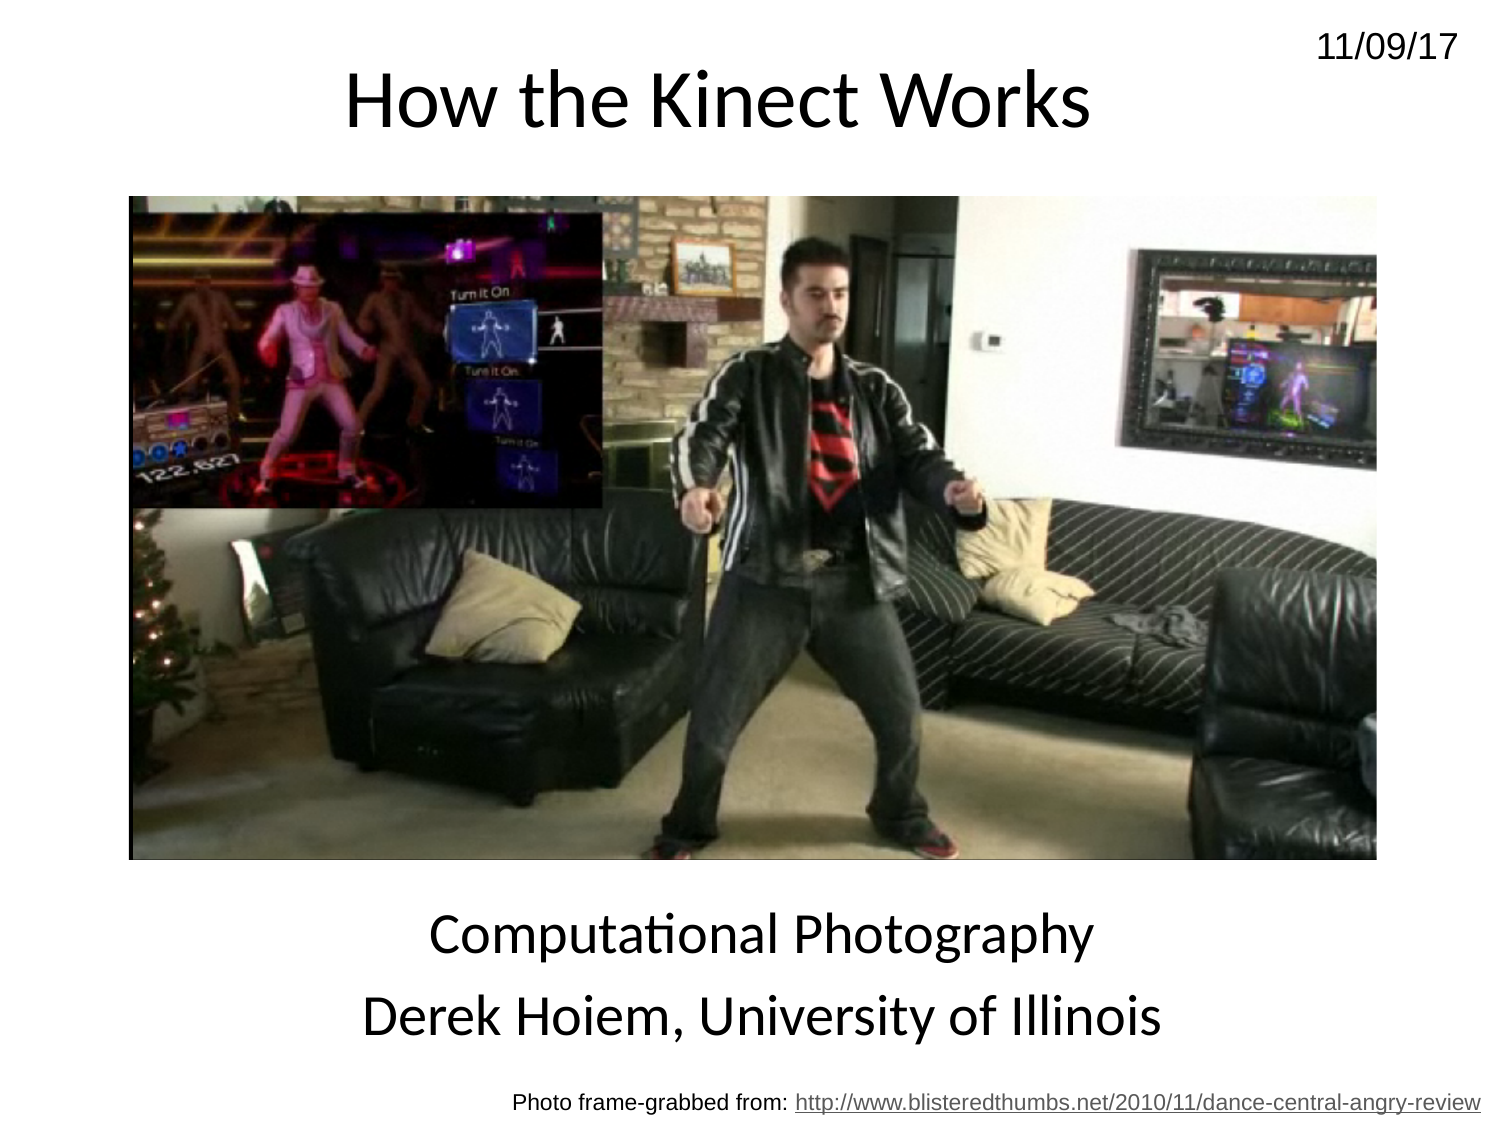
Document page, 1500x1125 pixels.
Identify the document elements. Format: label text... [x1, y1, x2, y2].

text_box Computational Photography Derek Hoiem, University of Illinois [337, 887, 1188, 1063]
text_box 11/09/17 [1300, 14, 1474, 74]
text_box How the Kinect Works [149, 0, 1288, 188]
text_box Photo frame-grabbed from: http://www.blisteredthumbs.net/2010/11/dance-central-angry-review [497, 1080, 1497, 1123]
picture [128, 196, 1377, 861]
